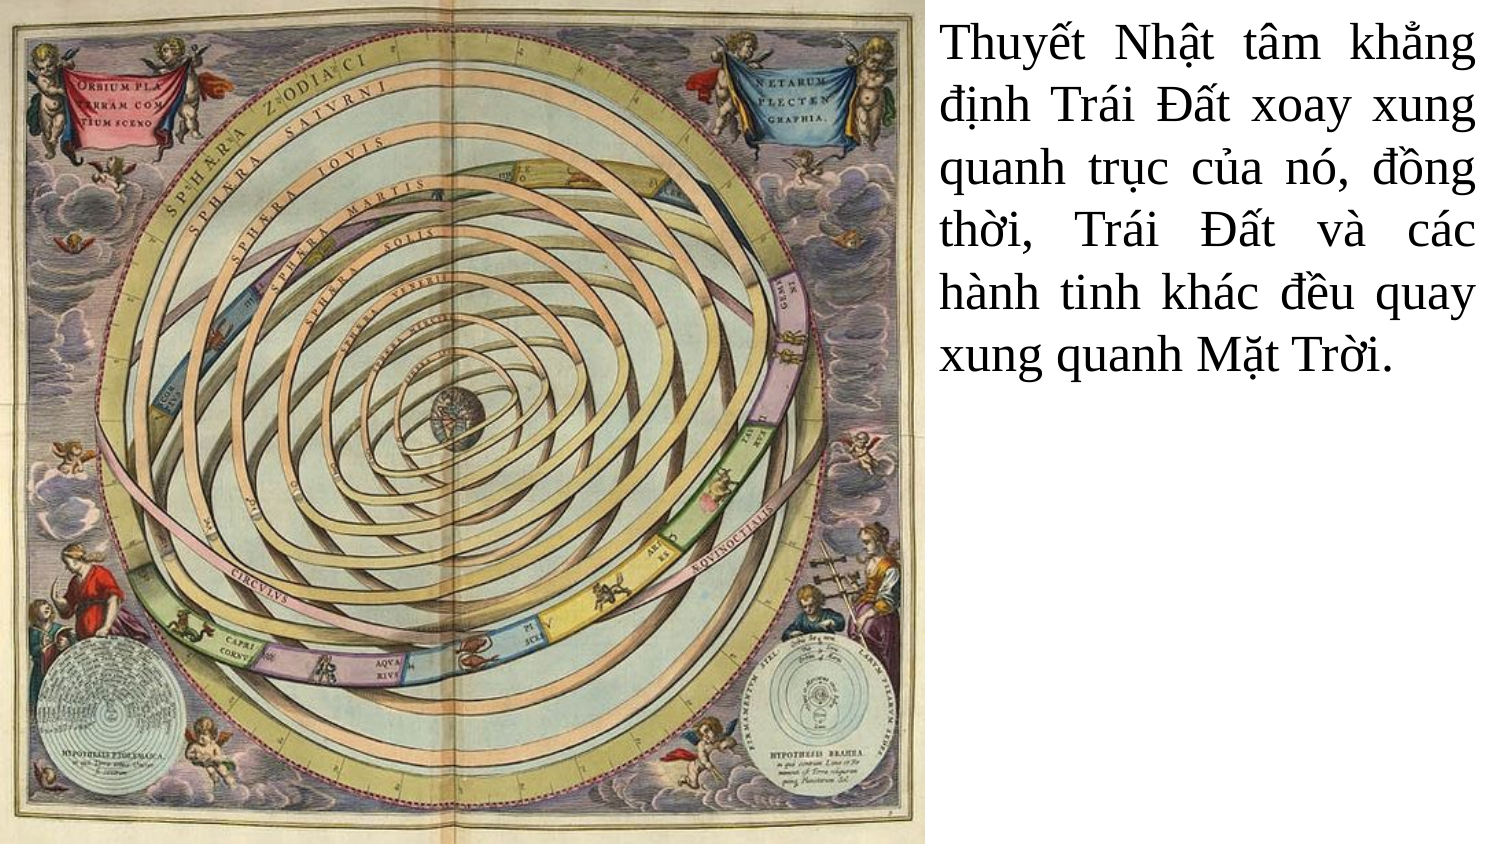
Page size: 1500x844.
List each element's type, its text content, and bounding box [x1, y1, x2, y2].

text_box Thuyết Nhật tâm khẳng định Trái Đất xoay xung quanh trục của nó, đồng thời, Trái Đất và các hành tinh khác đều quay xung quanh Mặt Trời. [925, 0, 1492, 453]
picture [0, 0, 925, 844]
